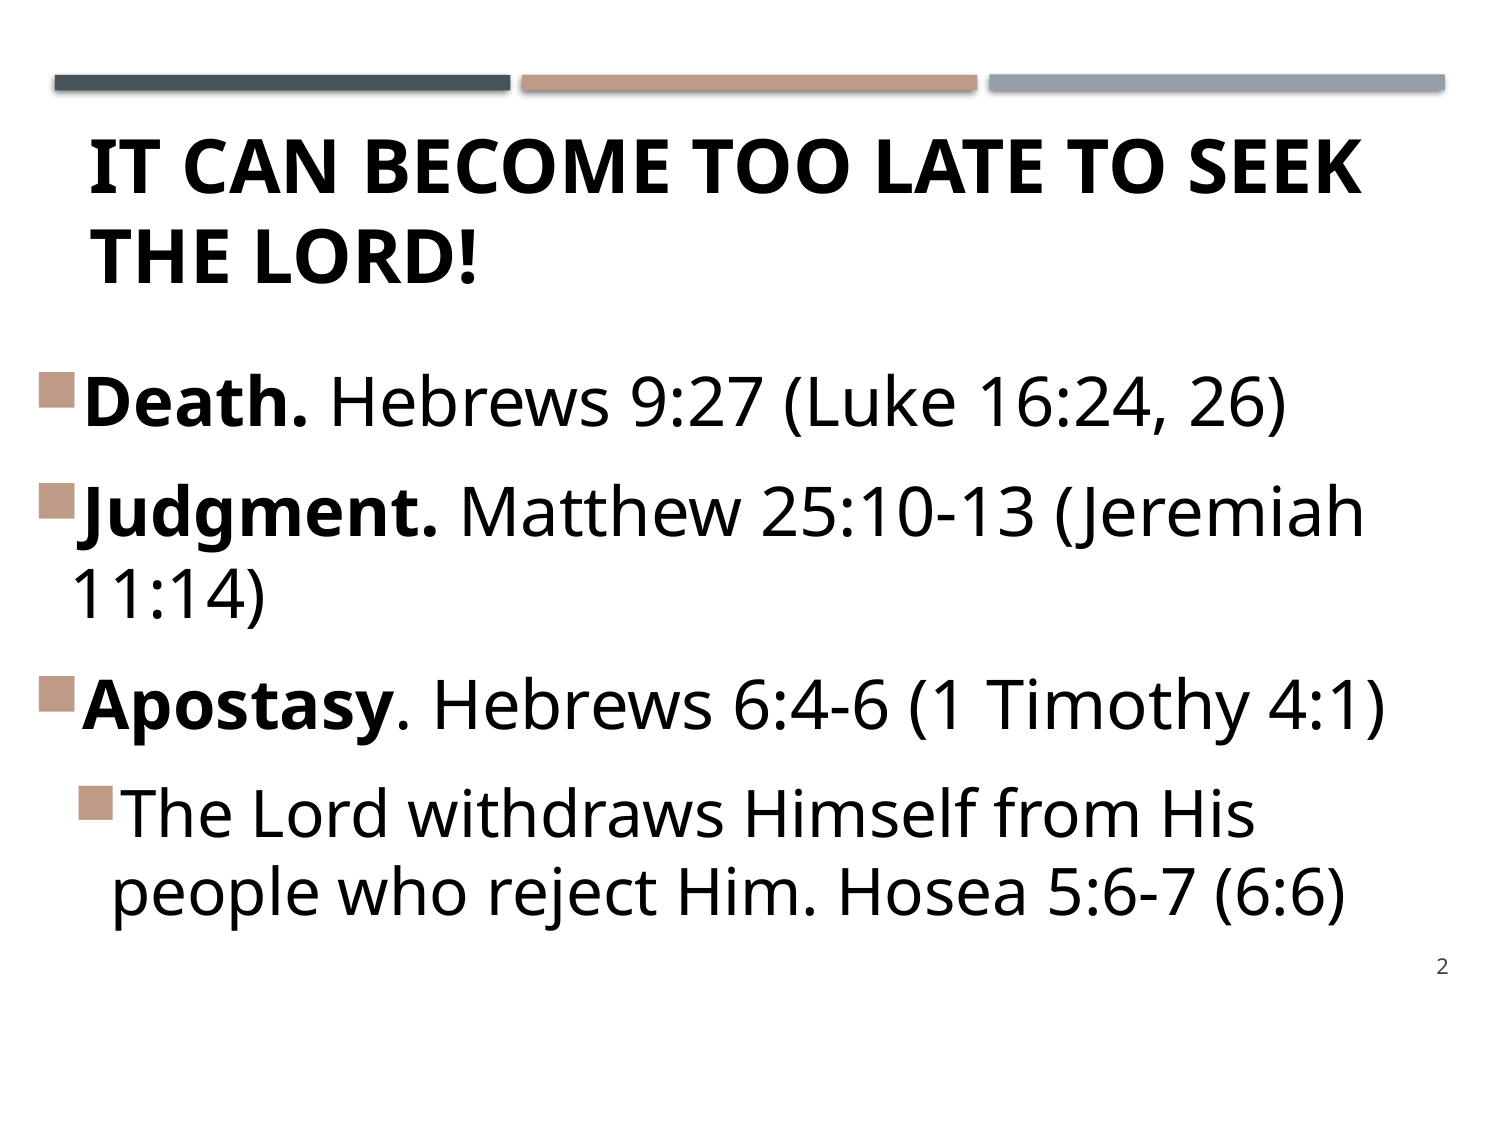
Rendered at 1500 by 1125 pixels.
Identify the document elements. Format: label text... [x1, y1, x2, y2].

list Death. Hebrews 9:27 (Luke 16:24, 26) Judgment. Matthew 25:10-13 (Jeremiah 11:14) Apostasy. Hebrews 6:4-6 (1 Timothy 4:1) The Lord withdraws Himself from His people who reject Him. Hosea 5:6-7 (6:6) [17, 316, 1465, 970]
title It Can Become Too Late to Seek the Lord! [74, 103, 1408, 307]
slide_number 2 [1385, 952, 1464, 982]
